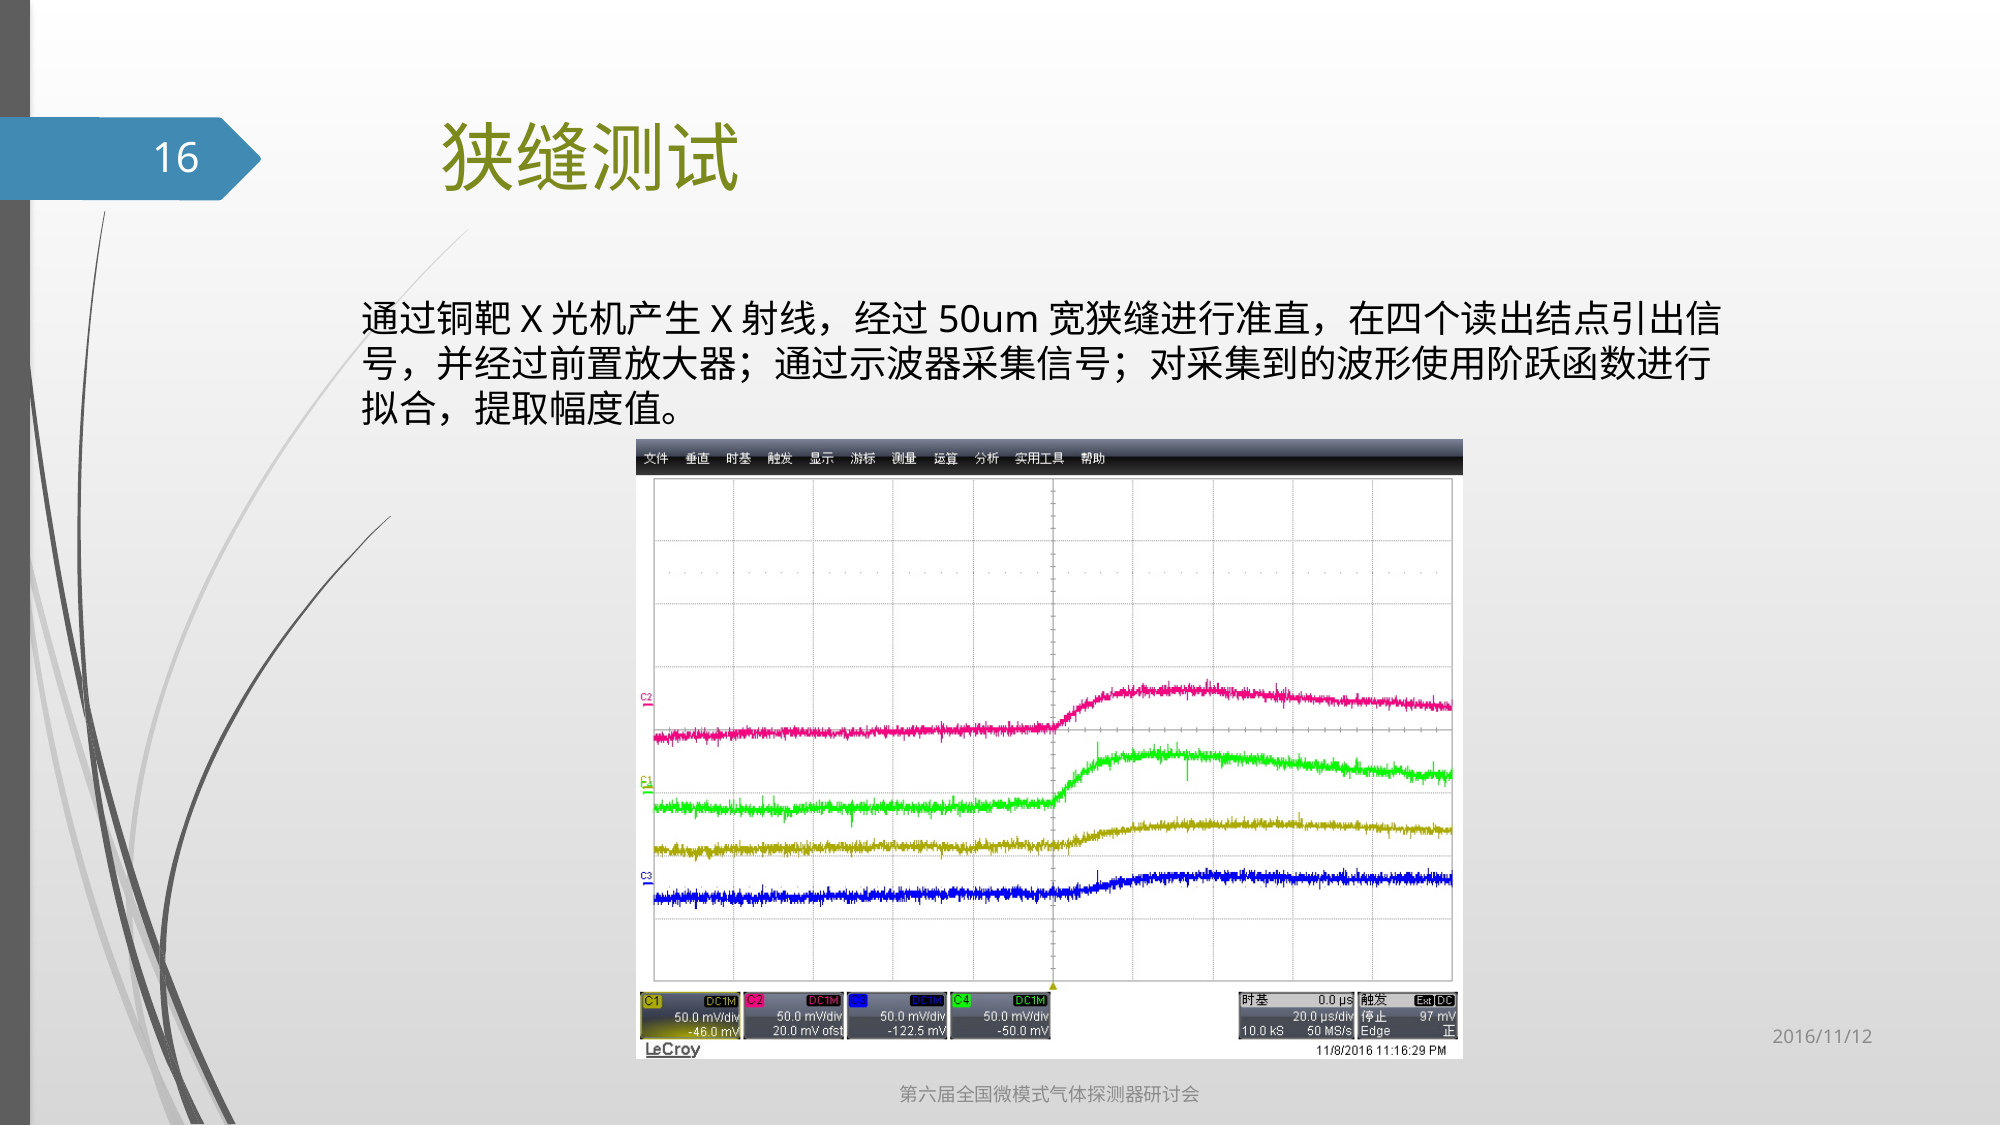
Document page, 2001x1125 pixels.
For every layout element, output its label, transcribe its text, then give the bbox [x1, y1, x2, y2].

title 狭缝测试 [425, 102, 1888, 313]
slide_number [1699, 1005, 1888, 1067]
footer 第六届全国微模式气体探测器研讨会 [424, 1063, 1675, 1124]
slide_number 16 [87, 129, 216, 190]
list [636, 438, 1464, 1060]
text_box 通过铜靶X光机产生X射线，经过50um宽狭缝进行准直，在四个读出结点引出信号，并经过前置放大器；通过示波器采集信号；对采集到的波形使用阶跃函数进行拟合，提取幅度值。 [346, 287, 1753, 438]
